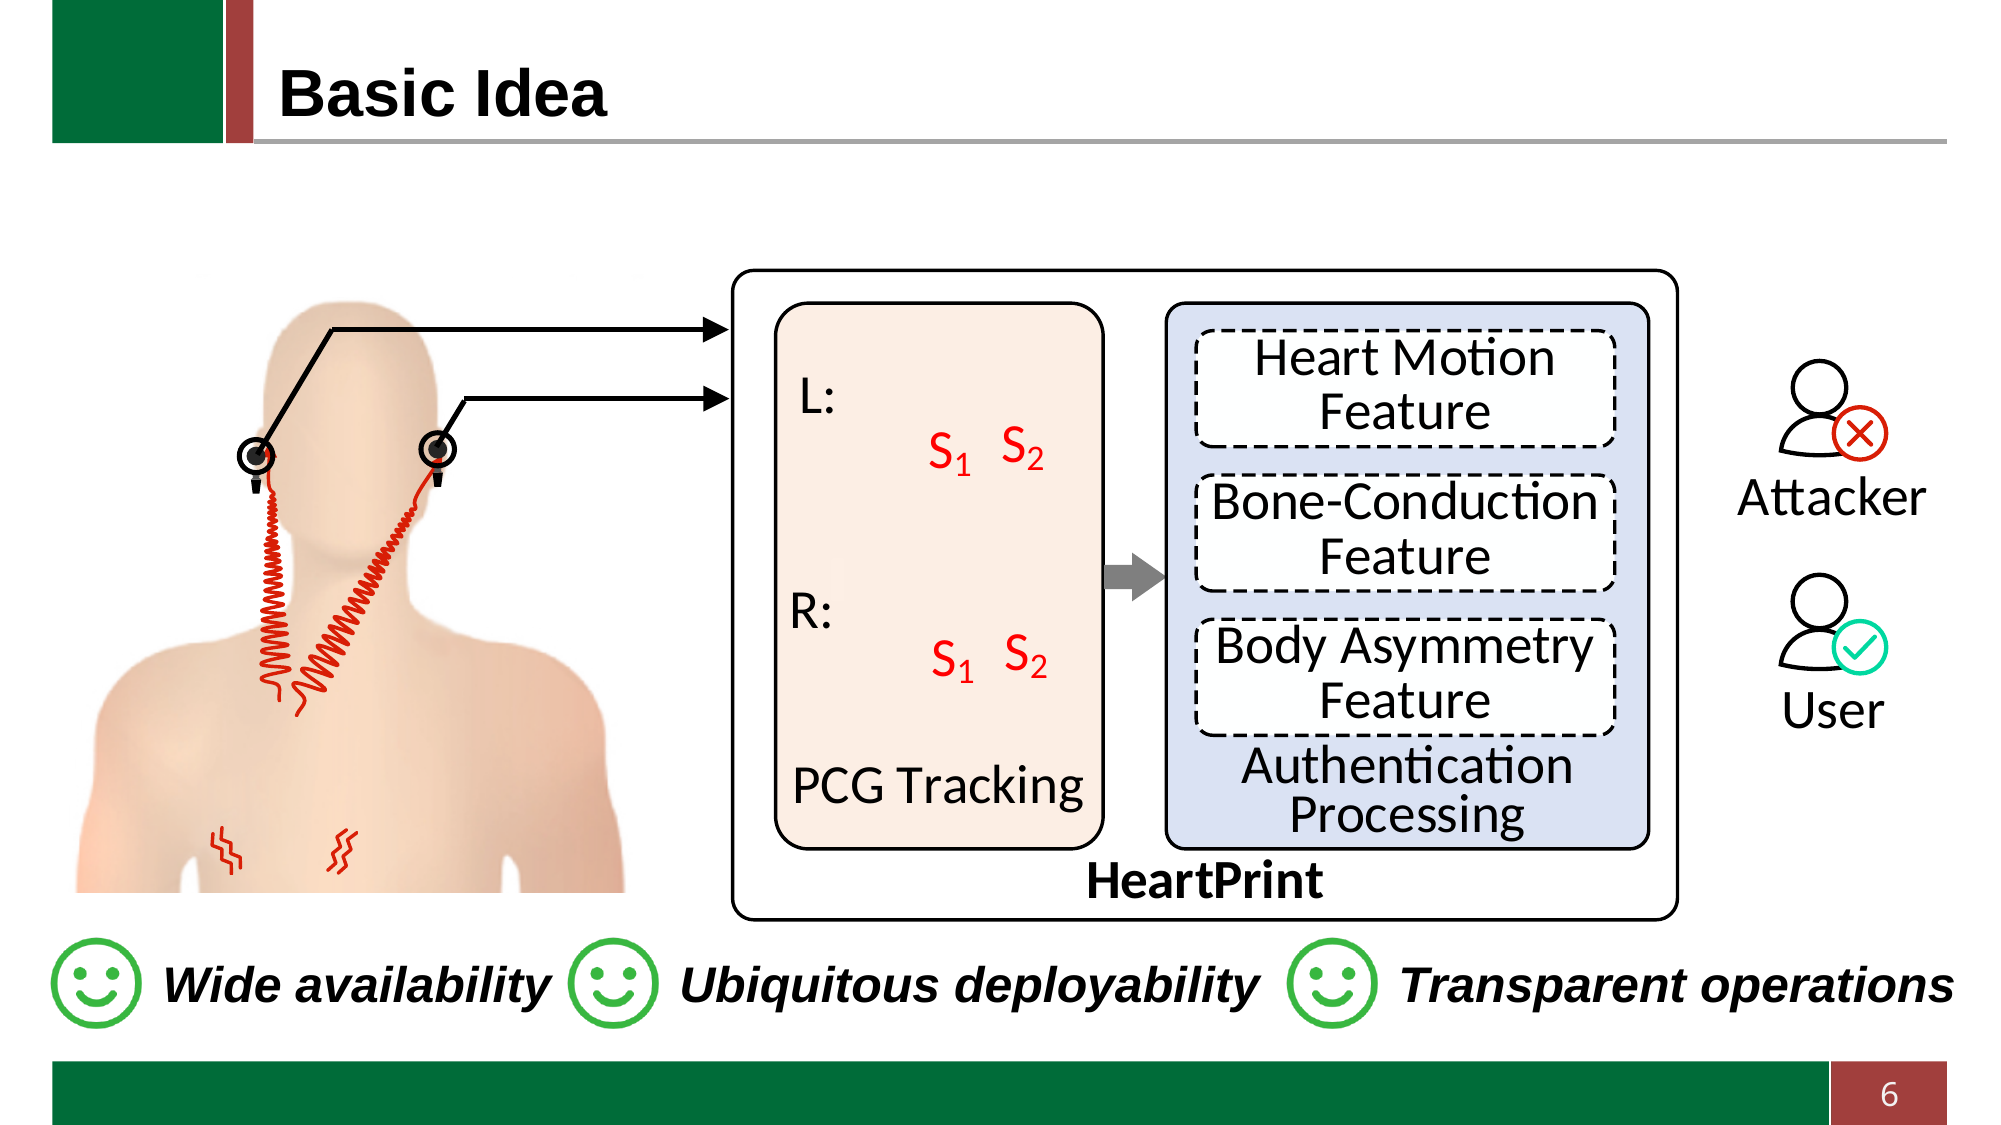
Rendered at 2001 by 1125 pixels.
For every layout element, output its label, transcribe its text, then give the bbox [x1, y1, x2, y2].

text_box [233, 260, 730, 495]
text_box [44, 931, 561, 1035]
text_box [561, 931, 1280, 1035]
picture [728, 266, 1680, 931]
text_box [1280, 931, 1979, 1035]
title Basic Idea [263, 51, 1682, 139]
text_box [59, 272, 650, 893]
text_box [1656, 356, 1957, 773]
